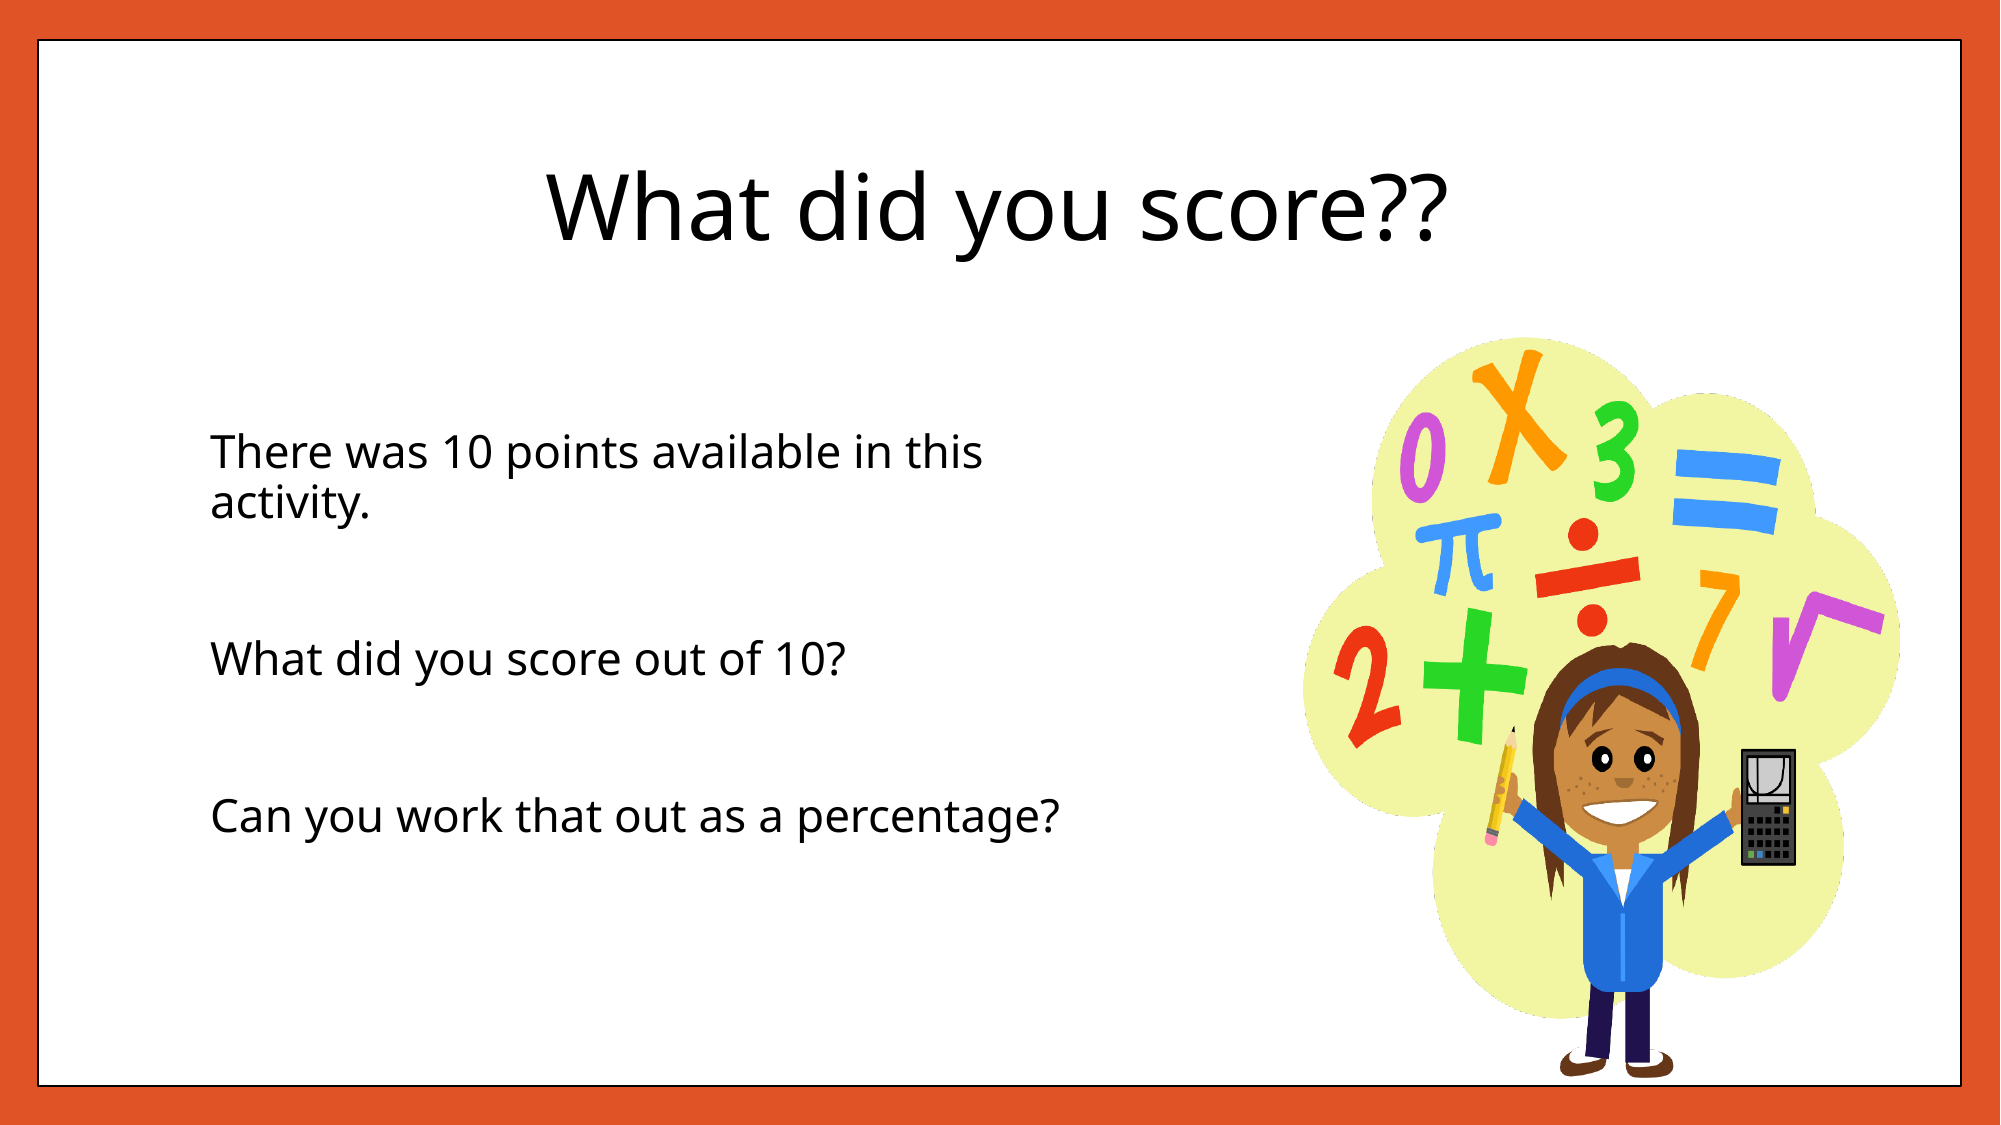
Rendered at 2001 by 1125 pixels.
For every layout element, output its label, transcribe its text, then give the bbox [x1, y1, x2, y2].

list There was 10 points available in this activity. What did you score out of 10? Can you work that out as a percentage? [187, 337, 1153, 1000]
picture [1303, 337, 1900, 1078]
title What did you score?? [187, 99, 1808, 323]
